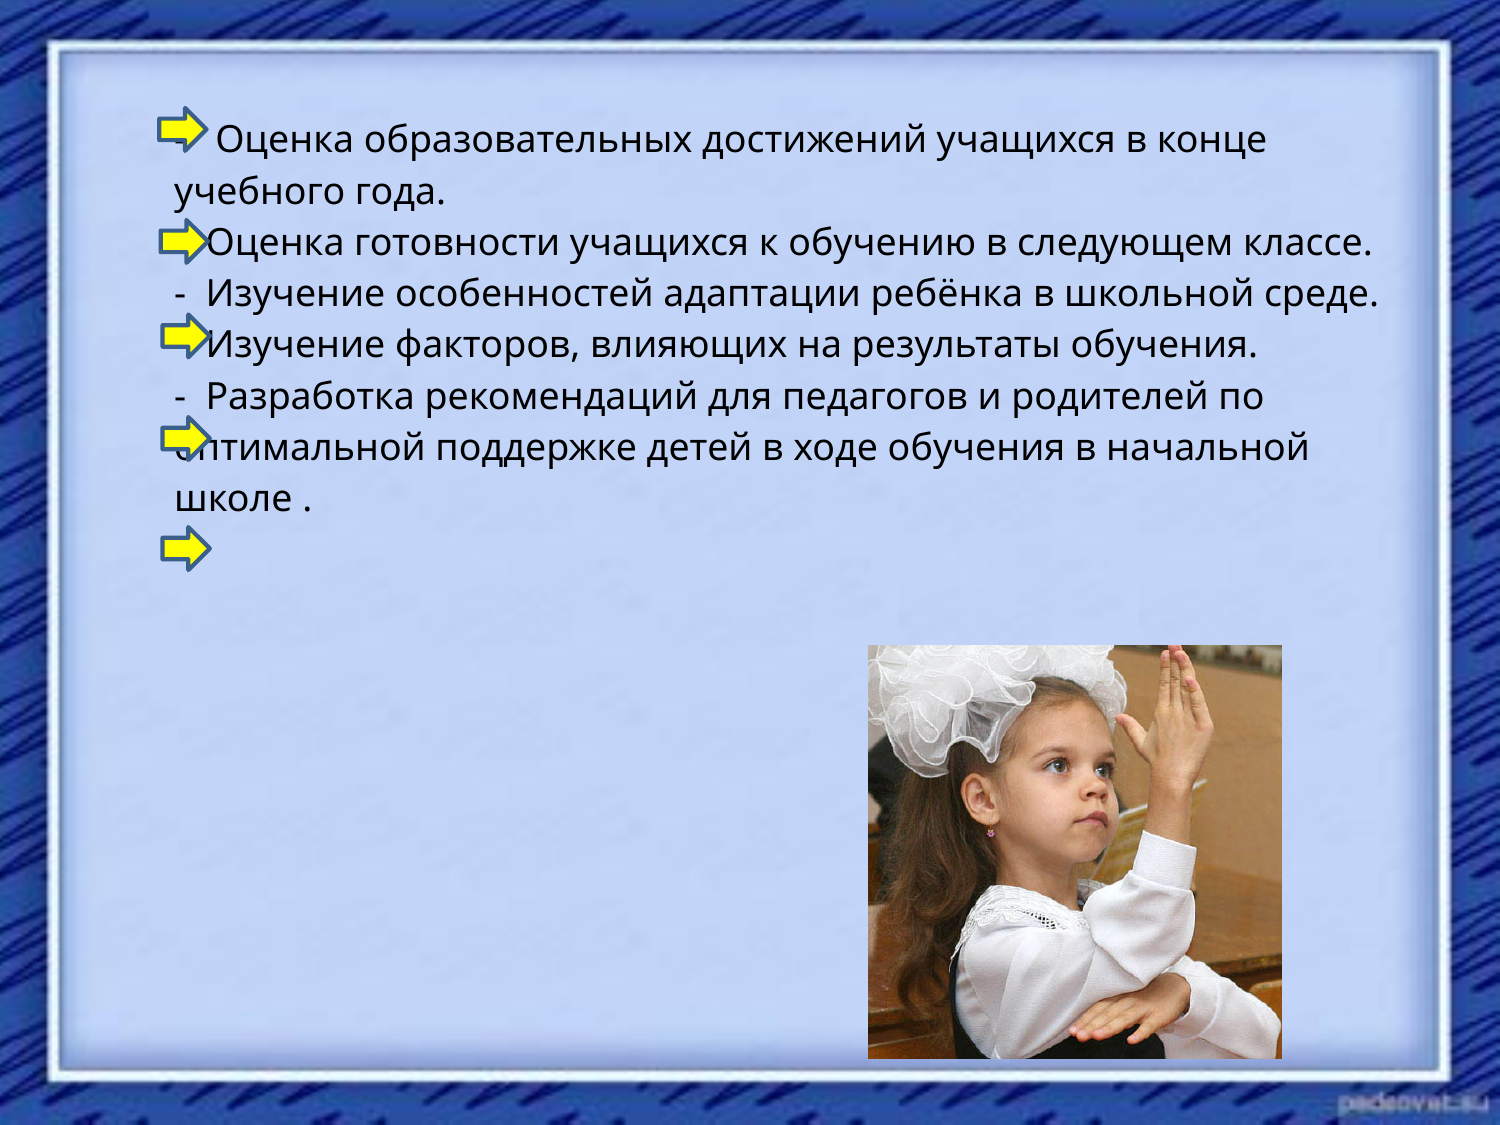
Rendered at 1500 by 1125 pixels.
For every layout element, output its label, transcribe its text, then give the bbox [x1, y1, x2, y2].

text_box - Оценка образовательных достижений учащихся в конце учебного года. - Оценка готовности учащихся к обучению в следующем классе. - Изучение особенностей адаптации ребёнка в школьной среде. - Изучение факторов, влияющих на результаты обучения. - Разработка рекомендаций для педагогов и родителей по оптимальной поддержке детей в ходе обучения в начальной школе . [159, 101, 1412, 572]
text_box [160, 415, 212, 462]
text_box [158, 217, 211, 265]
picture [0, 0, 1500, 1125]
text_box [157, 106, 209, 153]
text_box [160, 525, 212, 572]
text_box [160, 312, 212, 360]
